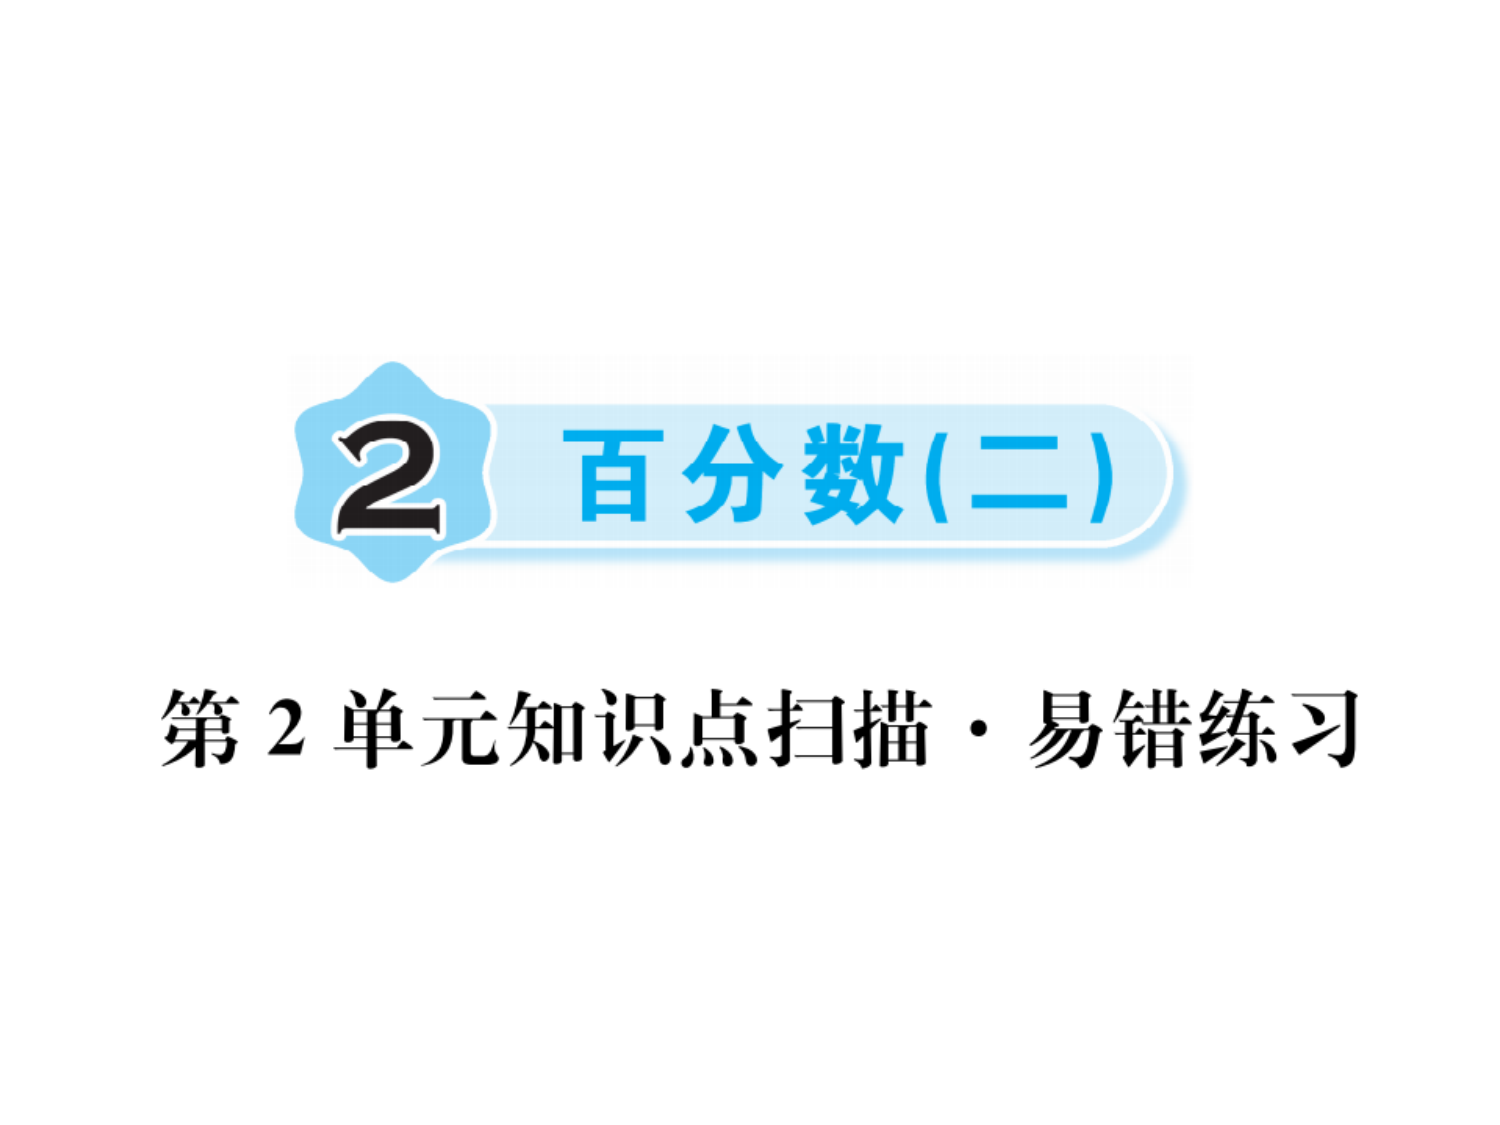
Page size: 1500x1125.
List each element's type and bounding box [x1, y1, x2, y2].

picture [135, 656, 1386, 795]
picture [265, 349, 1219, 588]
